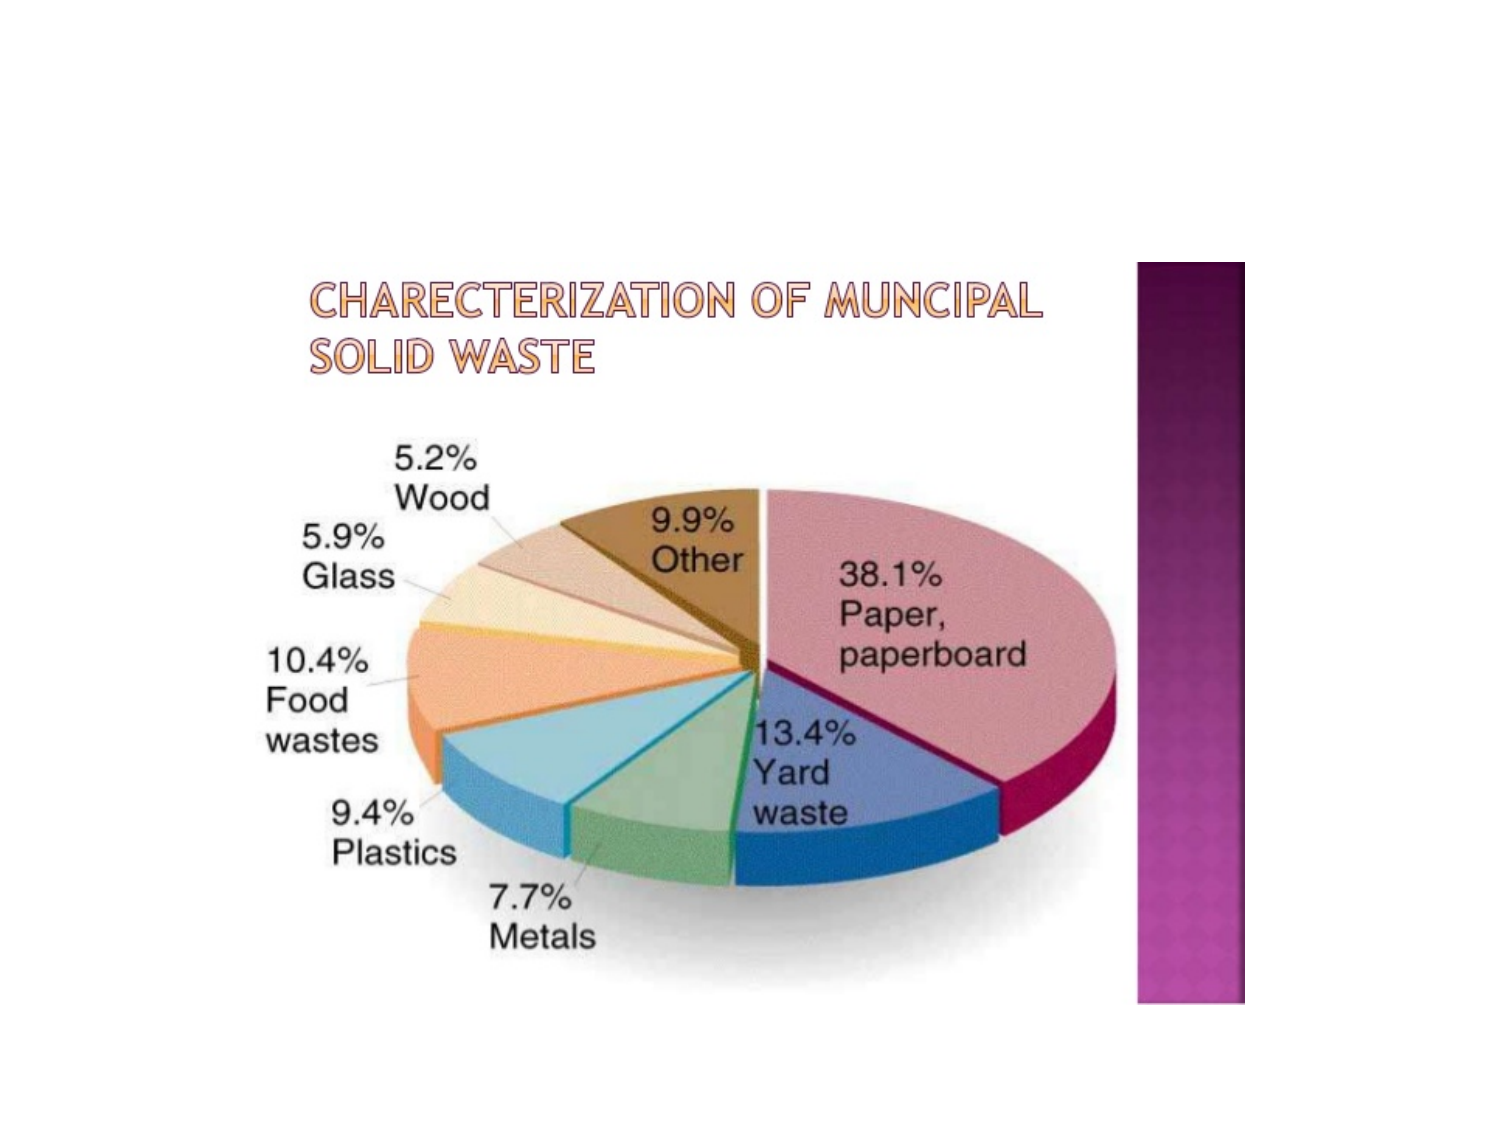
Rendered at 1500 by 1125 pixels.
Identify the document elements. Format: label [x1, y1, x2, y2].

list [255, 262, 1245, 1006]
